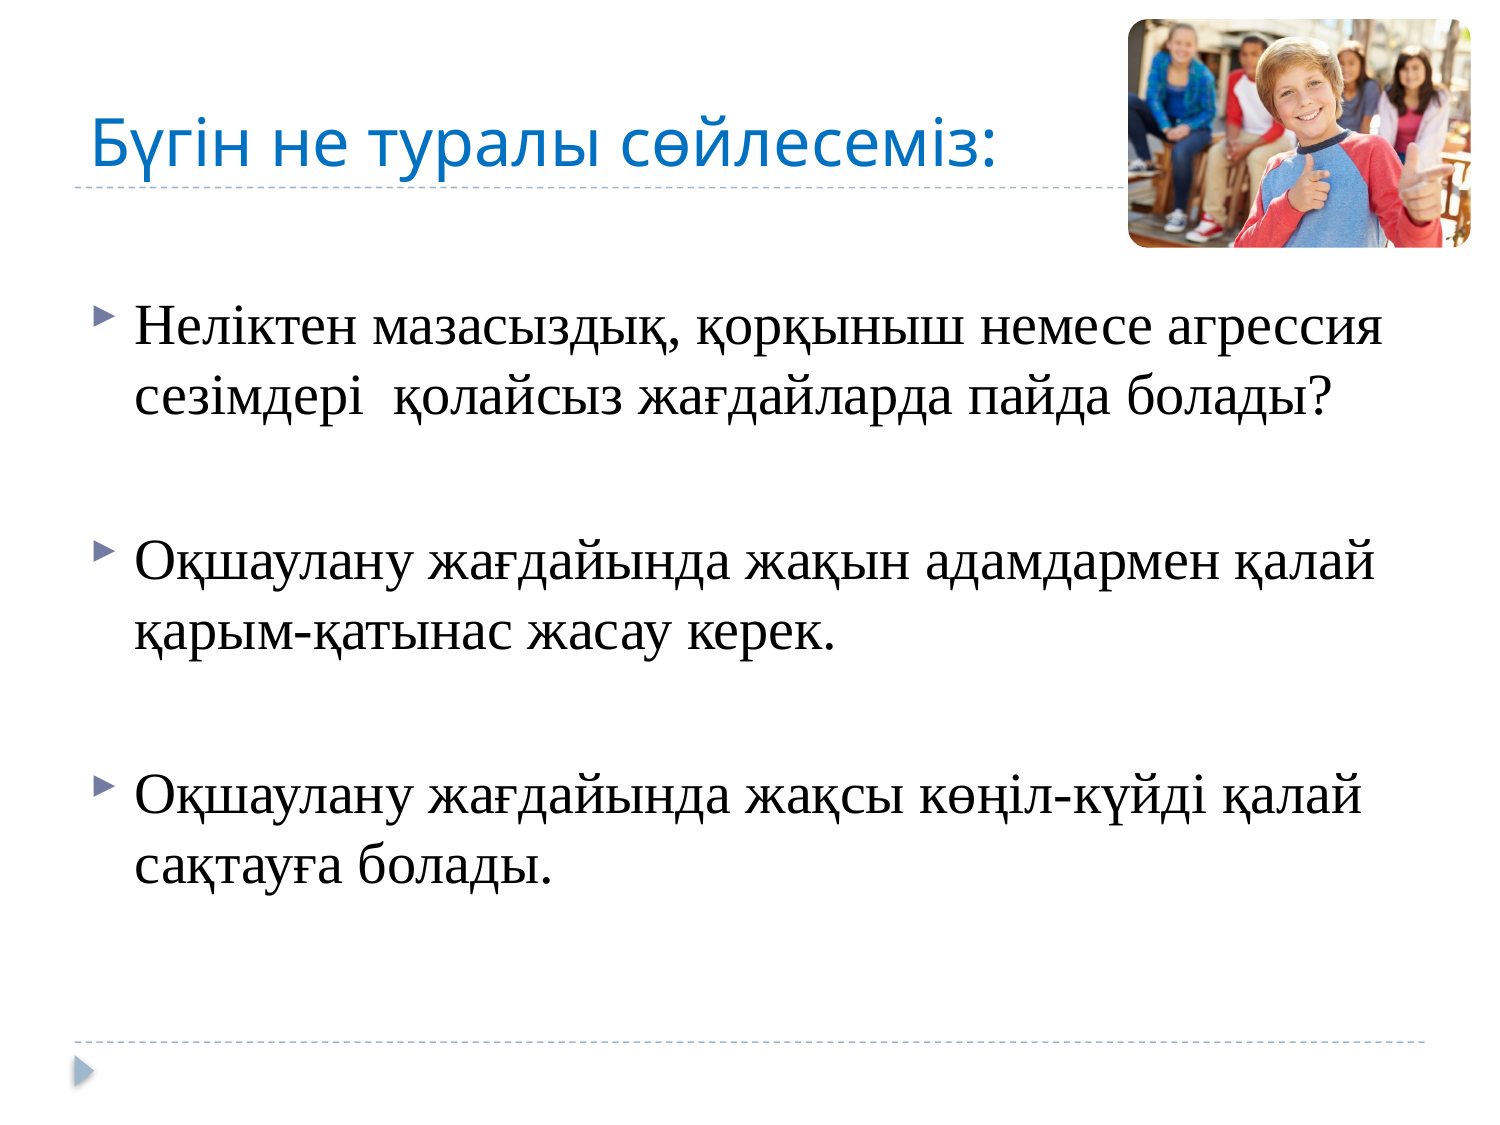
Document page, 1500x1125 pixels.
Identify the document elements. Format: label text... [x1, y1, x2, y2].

picture [1127, 18, 1471, 248]
title Бүгін не туралы сөйлесеміз: [75, 24, 1123, 188]
list Неліктен мазасыздық, қорқыныш немесе агрессия сезімдері қолайсыз жағдайларда пайда болады? Оқшаулану жағдайында жақын адамдармен қалай қарым-қатынас жасау керек. Оқшаулану жағдайында жақсы көңіл-күйді қалай сақтауға болады. [75, 278, 1425, 1034]
